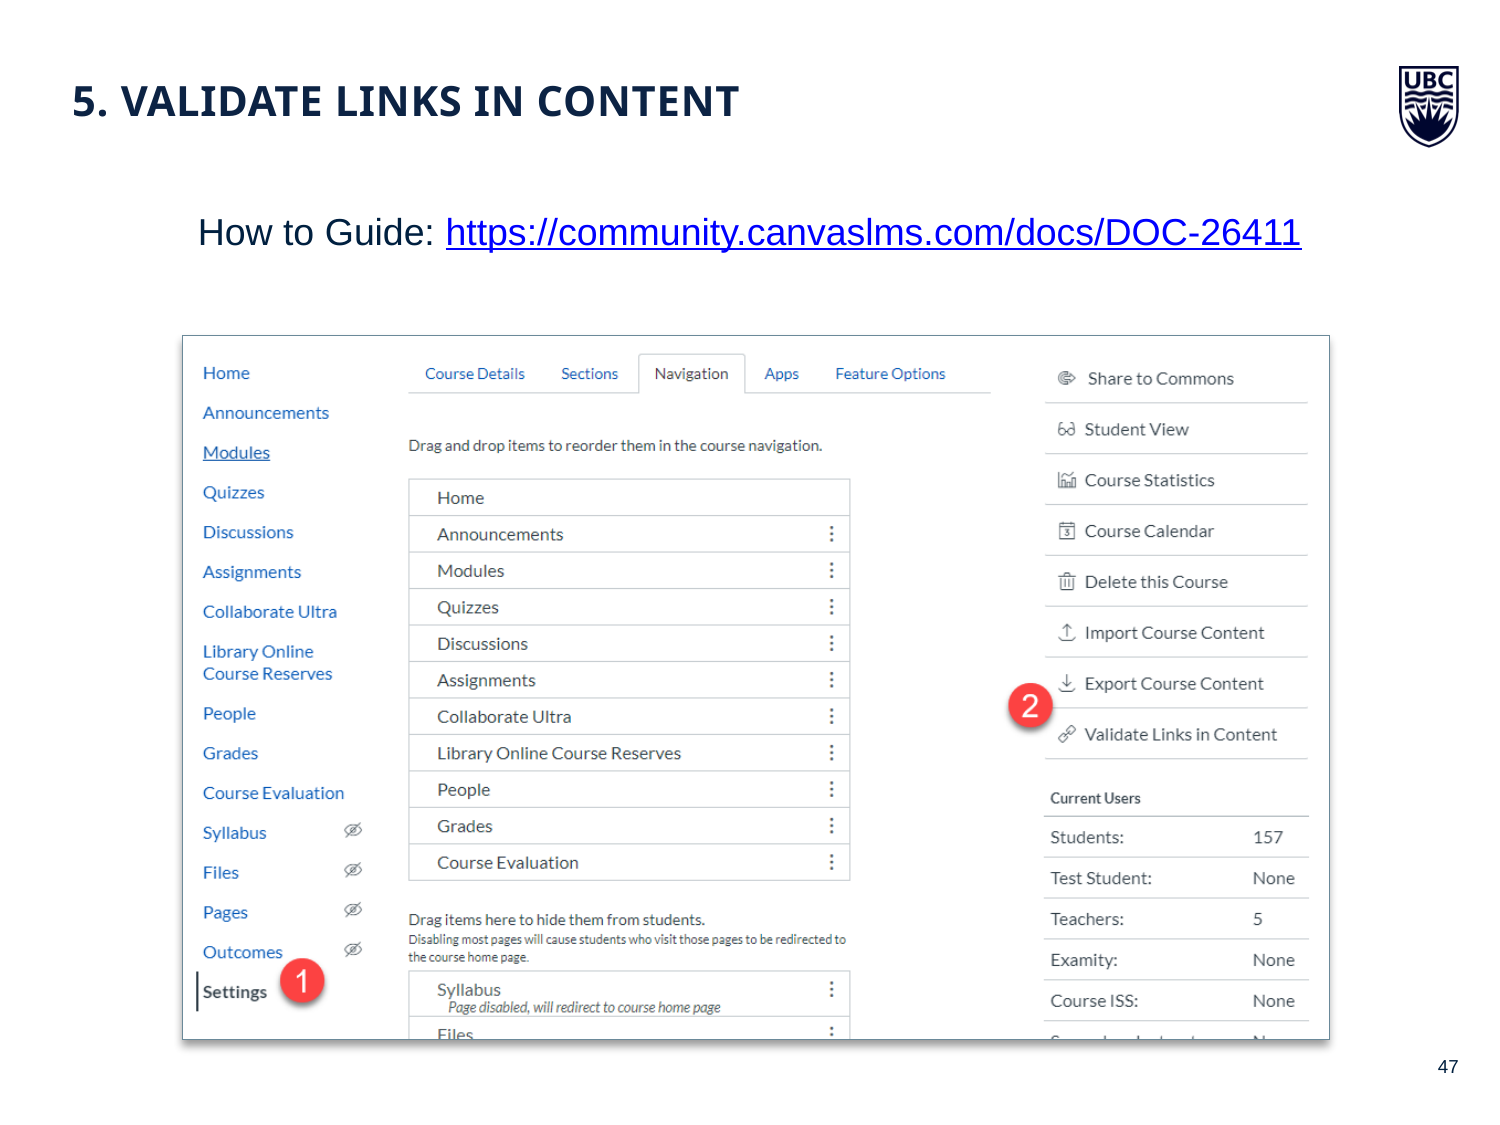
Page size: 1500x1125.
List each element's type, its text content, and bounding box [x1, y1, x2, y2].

picture [1399, 66, 1459, 148]
list How to Guide: https://community.canvaslms.com/docs/DOC-26411 [72, 185, 1428, 1039]
list 5. Validate links in Content [72, 51, 1329, 155]
picture [182, 336, 1330, 1040]
